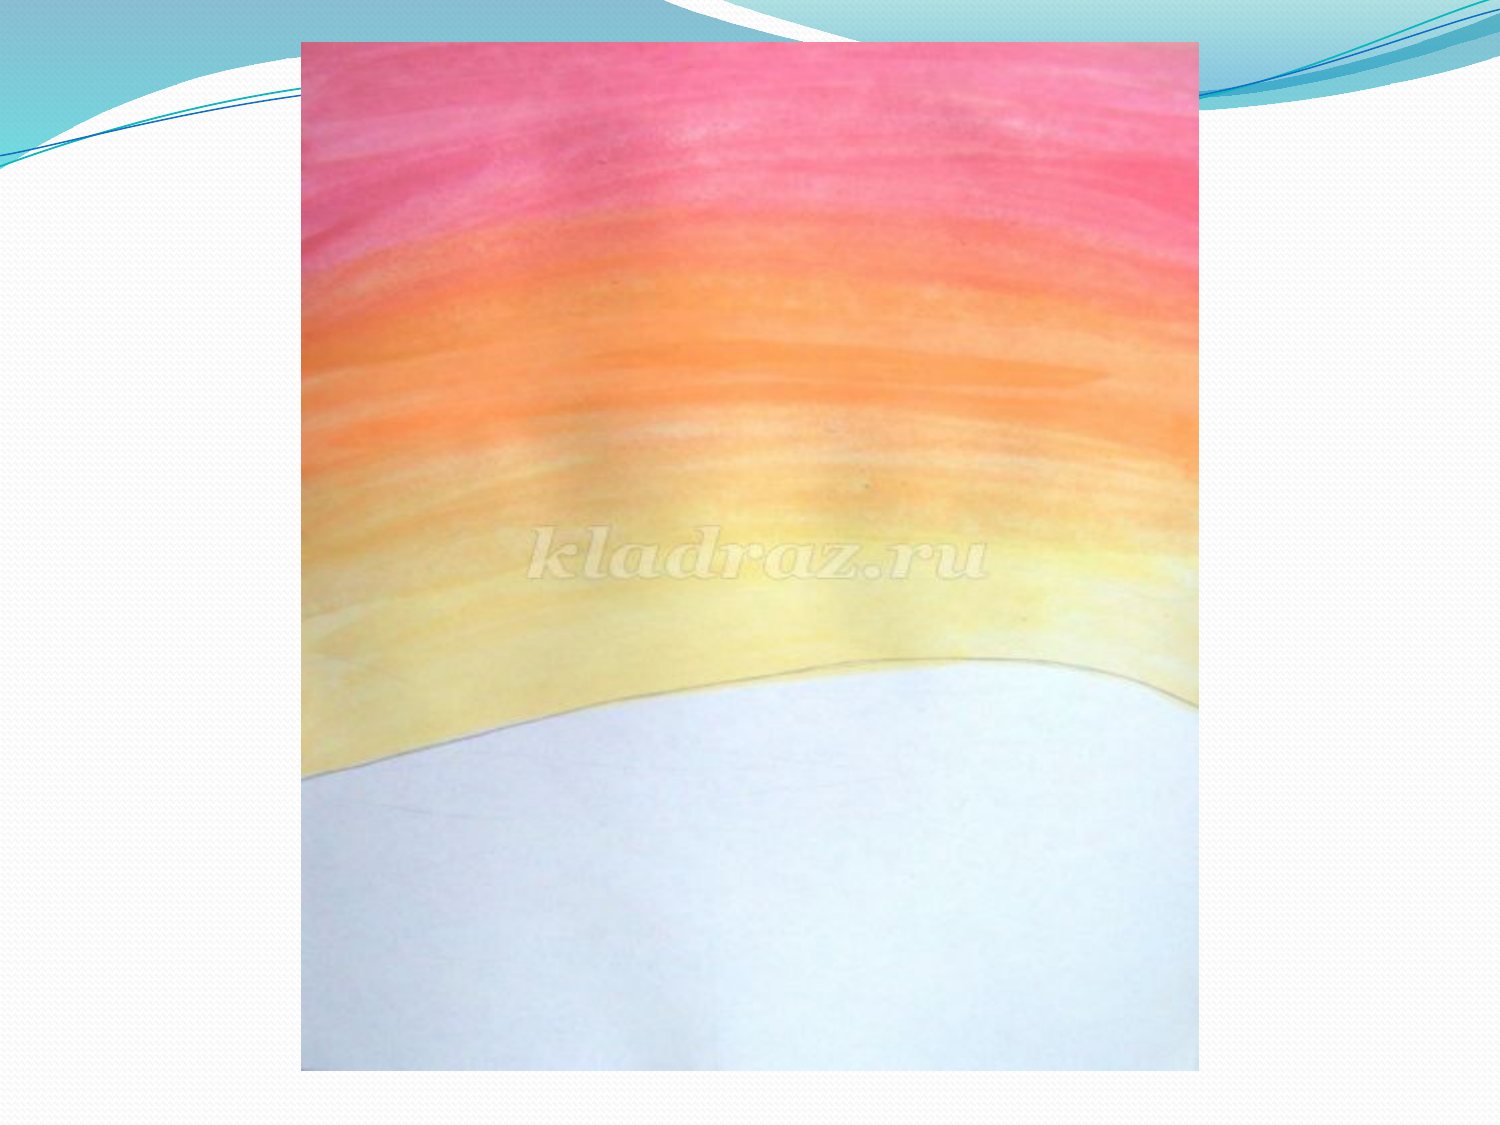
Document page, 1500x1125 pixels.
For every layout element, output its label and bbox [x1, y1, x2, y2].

list [300, 42, 1200, 1071]
